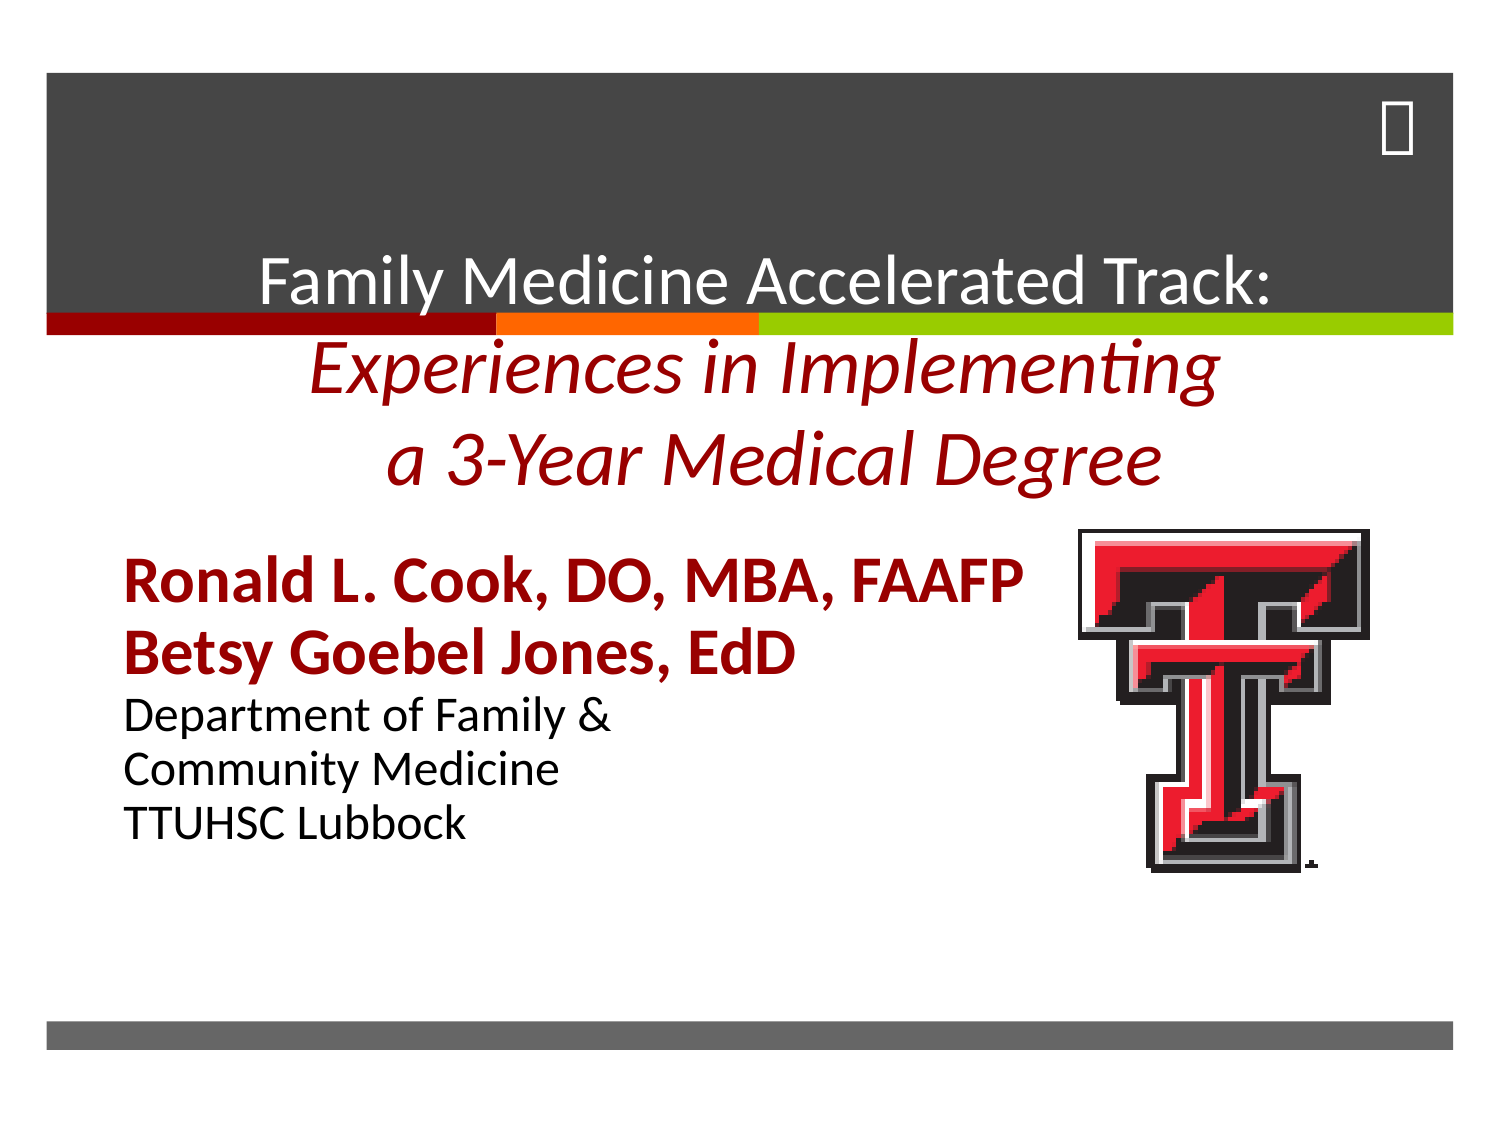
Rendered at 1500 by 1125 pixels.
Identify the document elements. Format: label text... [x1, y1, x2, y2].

title Family Medicine Accelerated Track: Experiences in Implementing a 3-Year Medical Degree [108, 219, 1441, 509]
picture [1077, 528, 1371, 873]
subtitle Ronald L. Cook, DO, MBA, FAAFP Betsy Goebel Jones, EdD Department of Family & Community Medicine TTUHSC Lubbock [108, 537, 1370, 1008]
